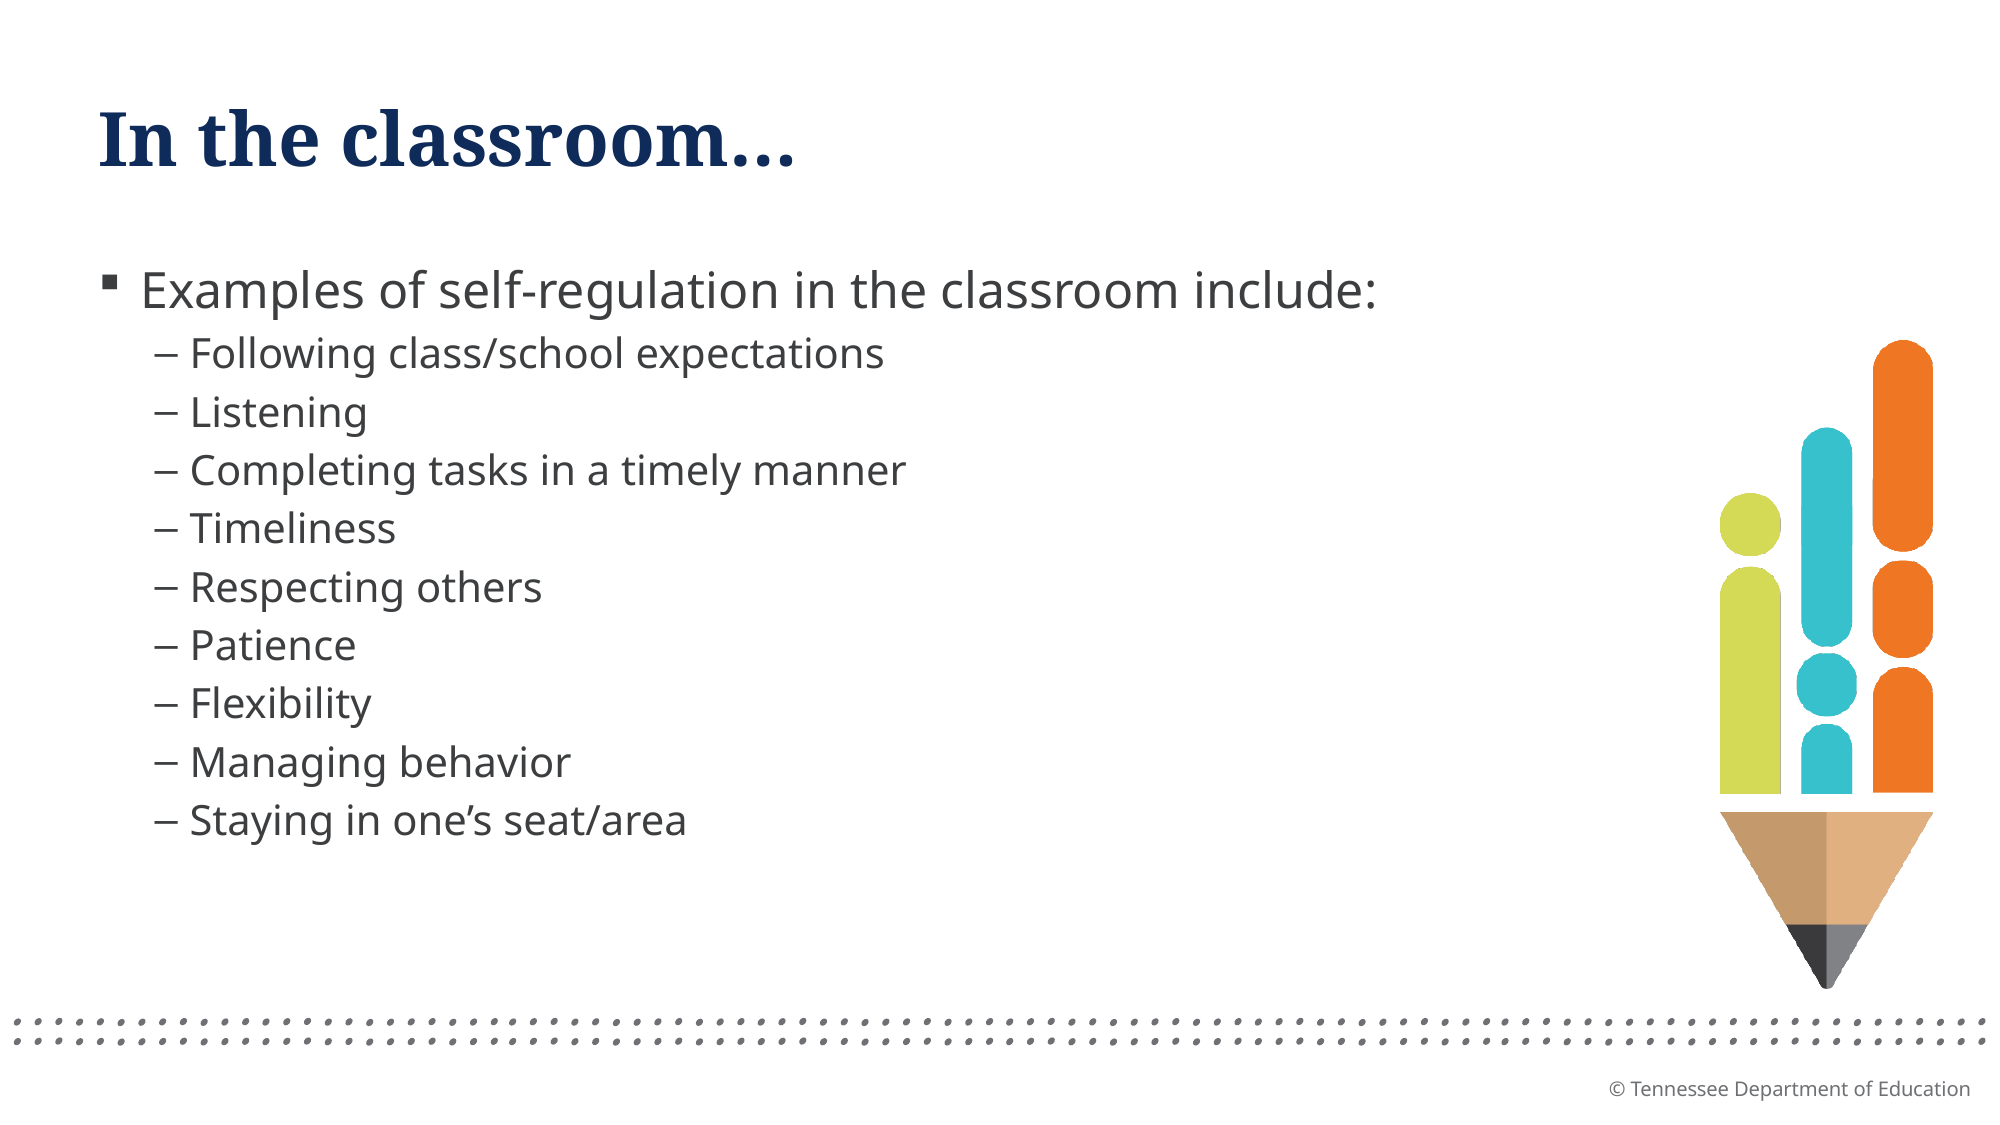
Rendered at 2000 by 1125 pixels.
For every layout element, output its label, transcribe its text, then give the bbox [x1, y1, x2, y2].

title In the classroom… [83, 37, 1922, 236]
picture [1720, 340, 1933, 989]
list Examples of self-regulation in the classroom include: Following class/school expectations Listening Completing tasks in a timely manner Timeliness Respecting others Patience Flexibility Managing behavior Staying in one’s seat/area [83, 251, 1646, 959]
